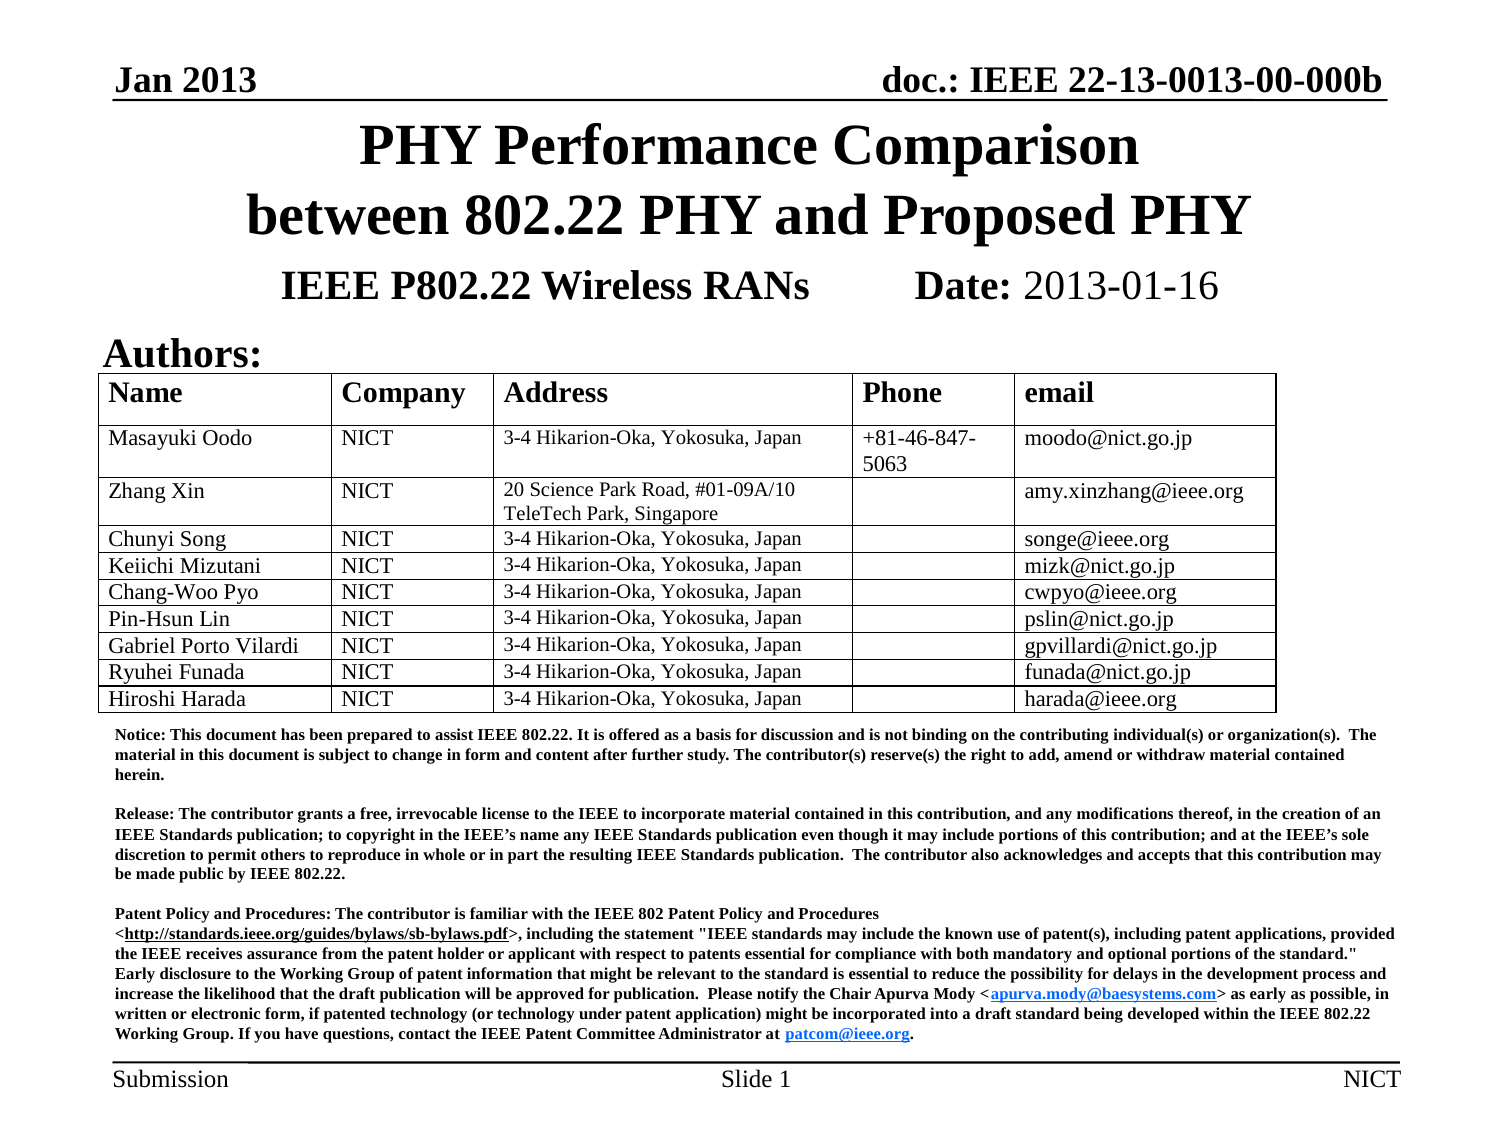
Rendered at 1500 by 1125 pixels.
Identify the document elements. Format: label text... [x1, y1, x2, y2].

title PHY Performance Comparison between 802.22 PHY and Proposed PHY [111, 101, 1389, 251]
list IEEE P802.22 Wireless RANs Date: 2013-01-16 [112, 249, 1388, 313]
slide_number Slide 1 [712, 1061, 800, 1093]
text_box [84, 373, 1321, 749]
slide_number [114, 54, 259, 101]
text_box Authors: [87, 318, 325, 371]
text_box Notice: This document has been prepared to assist IEEE 802.22. It is offered as a basis for discussion and is not binding on the contributing individual(s) or organization(s). The material in this document is subject to change in form and content after further study. The contributor(s) reserve(s) the right to add, amend or withdraw material contained herein. Release: The contributor grants a free, irrevocable license to the IEEE to incorporate material contained in this contribution, and any modifications thereof, in the creation of an IEEE Standards publication; to copyright in the IEEE’s name any IEEE Standards publication even though it may include portions of this contribution; and at the IEEE’s sole discretion to permit others to reproduce in whole or in part the resulting IEEE Standards publication. The contributor also acknowledges and accepts that this contribution may be made public by IEEE 802.22. Patent Policy and Procedures: The contributor is familiar with the IEEE 802 Patent Policy and Procedures <http://standards.ieee.org/guides/bylaws/sb-bylaws.pdf>, including the statement "IEEE standards may include the known use of patent(s), including patent applications, provided the IEEE receives assurance from the patent holder or applicant with respect to patents essential for compliance with both mandatory and optional portions of the standard." Early disclosure to the Working Group of patent information that might be relevant to the standard is essential to reduce the possibility for delays in the development process and increase the likelihood that the draft publication will be approved for publication. Please notify the Chair Apurva Mody <apurva.mody@baesystems.com> as early as possible, in written or electronic form, if patented technology (or technology under patent application) might be incorporated into a draft standard being developed within the IEEE 802.22 Working Group. If you have questions, contact the IEEE Patent Committee Administrator at patcom@ieee.org. [99, 715, 1413, 1051]
footer NICT [1342, 1061, 1402, 1093]
